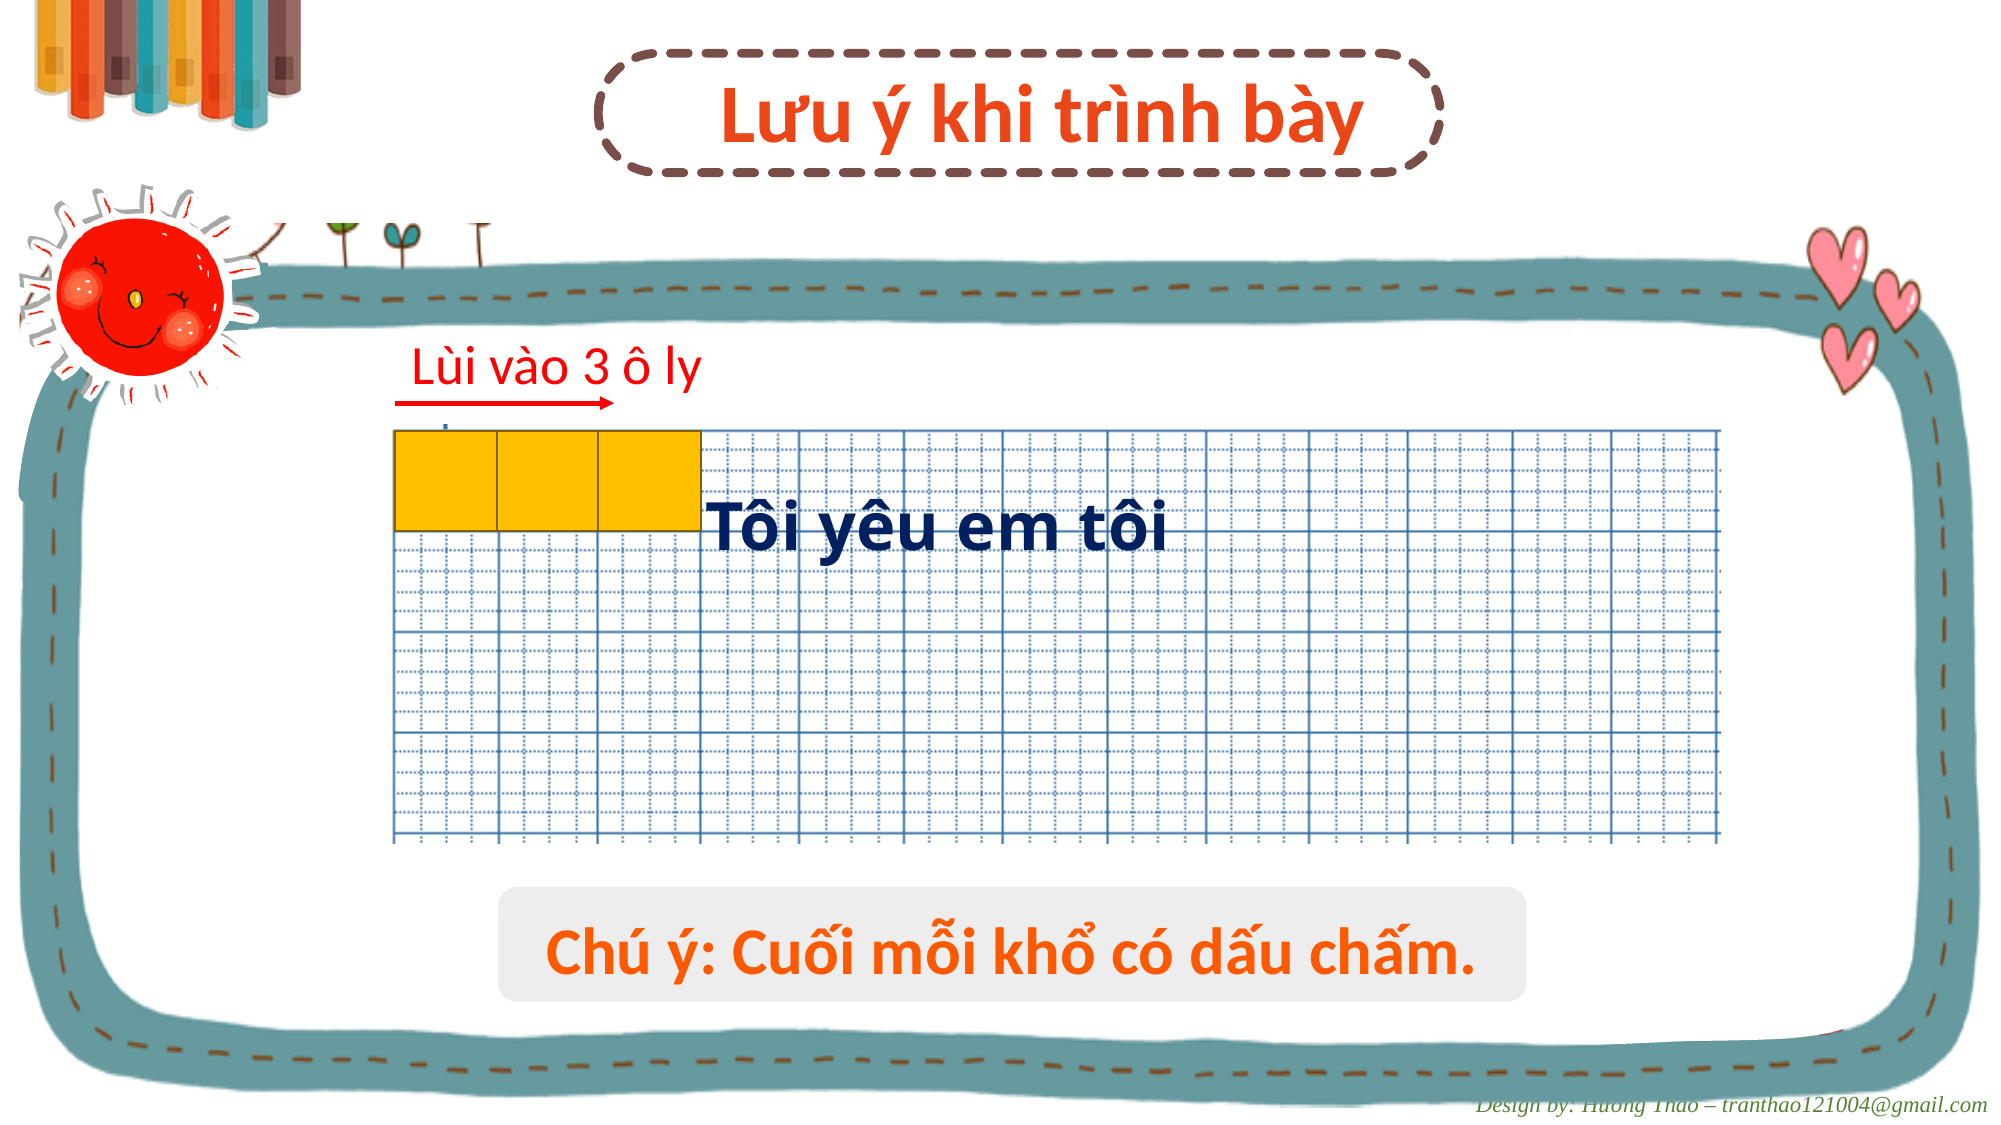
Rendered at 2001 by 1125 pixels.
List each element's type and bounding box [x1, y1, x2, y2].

text_box [244, 44, 1842, 173]
picture [34, 0, 301, 200]
picture [383, 424, 1722, 844]
text_box [19, 184, 1981, 1108]
